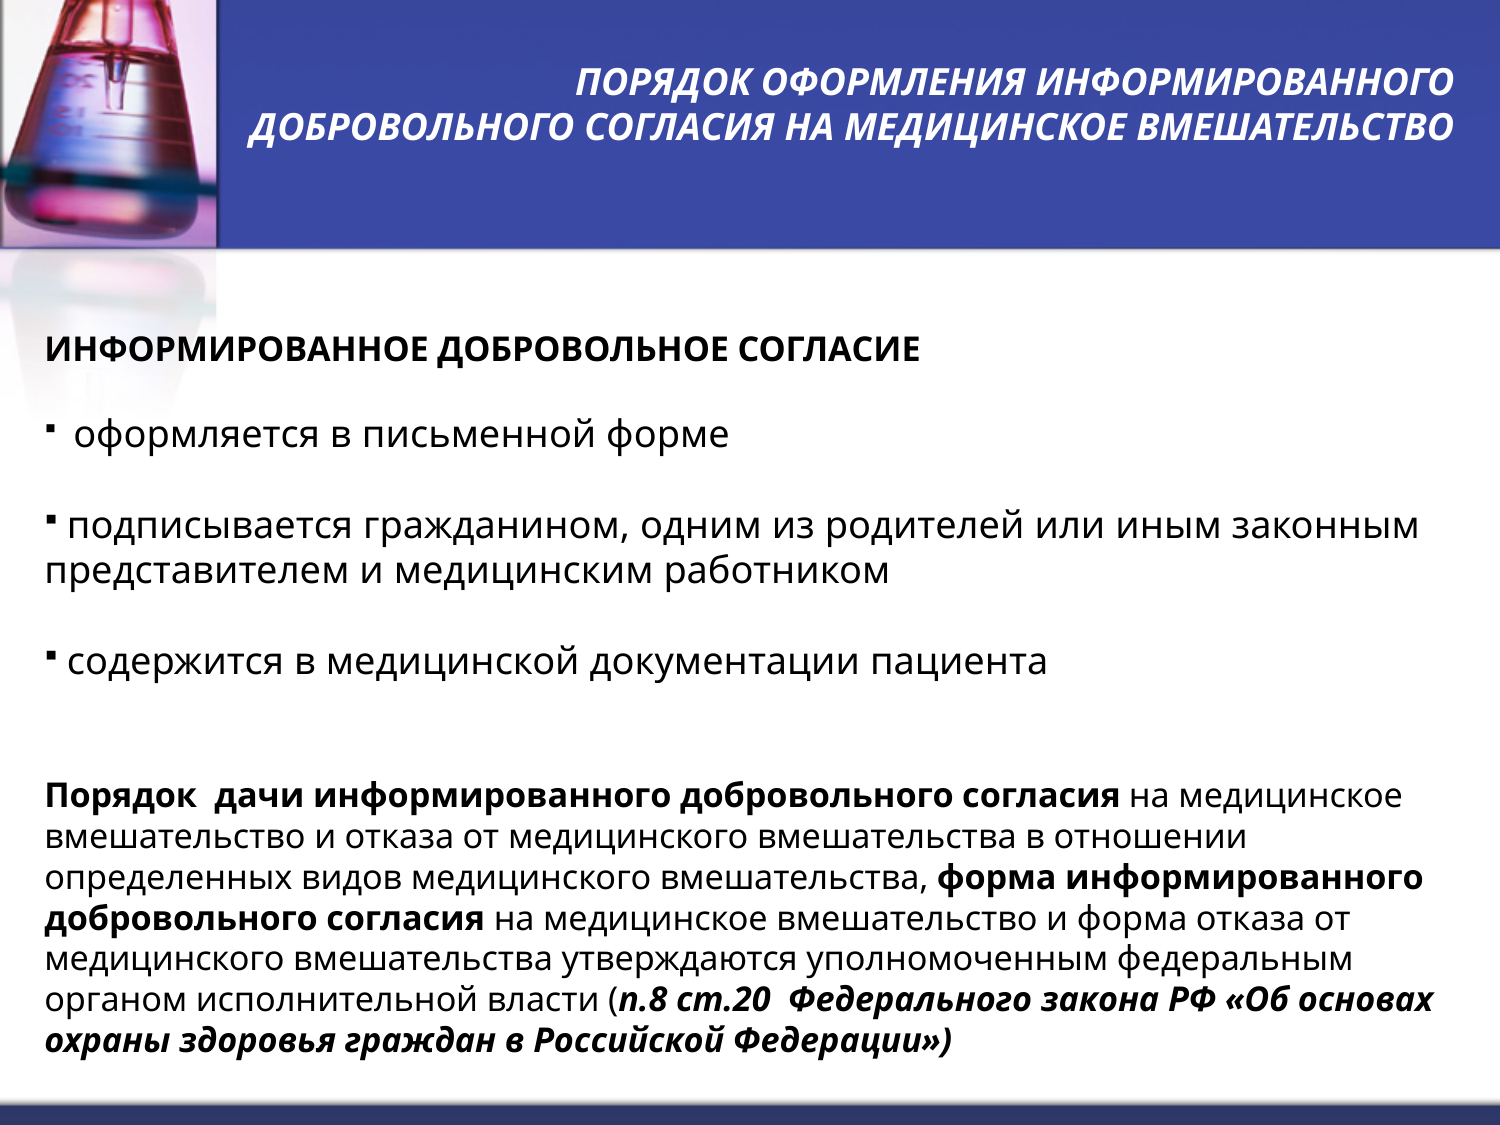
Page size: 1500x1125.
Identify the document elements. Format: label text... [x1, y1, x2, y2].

title ПОРЯДОК ОФОРМЛЕНИЯ ИНФОРМИРОВАННОГО ДОБРОВОЛЬНОГО СОГЛАСИЯ НА МЕДИЦИНСКОЕ ВМЕШАТЕЛЬСТВО [229, 30, 1471, 221]
list ИНФОРМИРОВАННОЕ ДОБРОВОЛЬНОЕ СОГЛАСИЕ оформляется в письменной форме подписывается гражданином, одним из родителей или иным законным представителем и медицинским работником содержится в медицинской документации пациента Порядок дачи информированного добровольного согласия на медицинское вмешательство и отказа от медицинского вмешательства в отношении определенных видов медицинского вмешательства, форма информированного добровольного согласия на медицинское вмешательство и форма отказа от медицинского вмешательства утверждаются уполномоченным федеральным органом исполнительной власти (п.8 ст.20 Федерального закона РФ «Об основах охраны здоровья граждан в Российской Федерации») [29, 278, 1471, 1071]
picture [0, 0, 1500, 1125]
